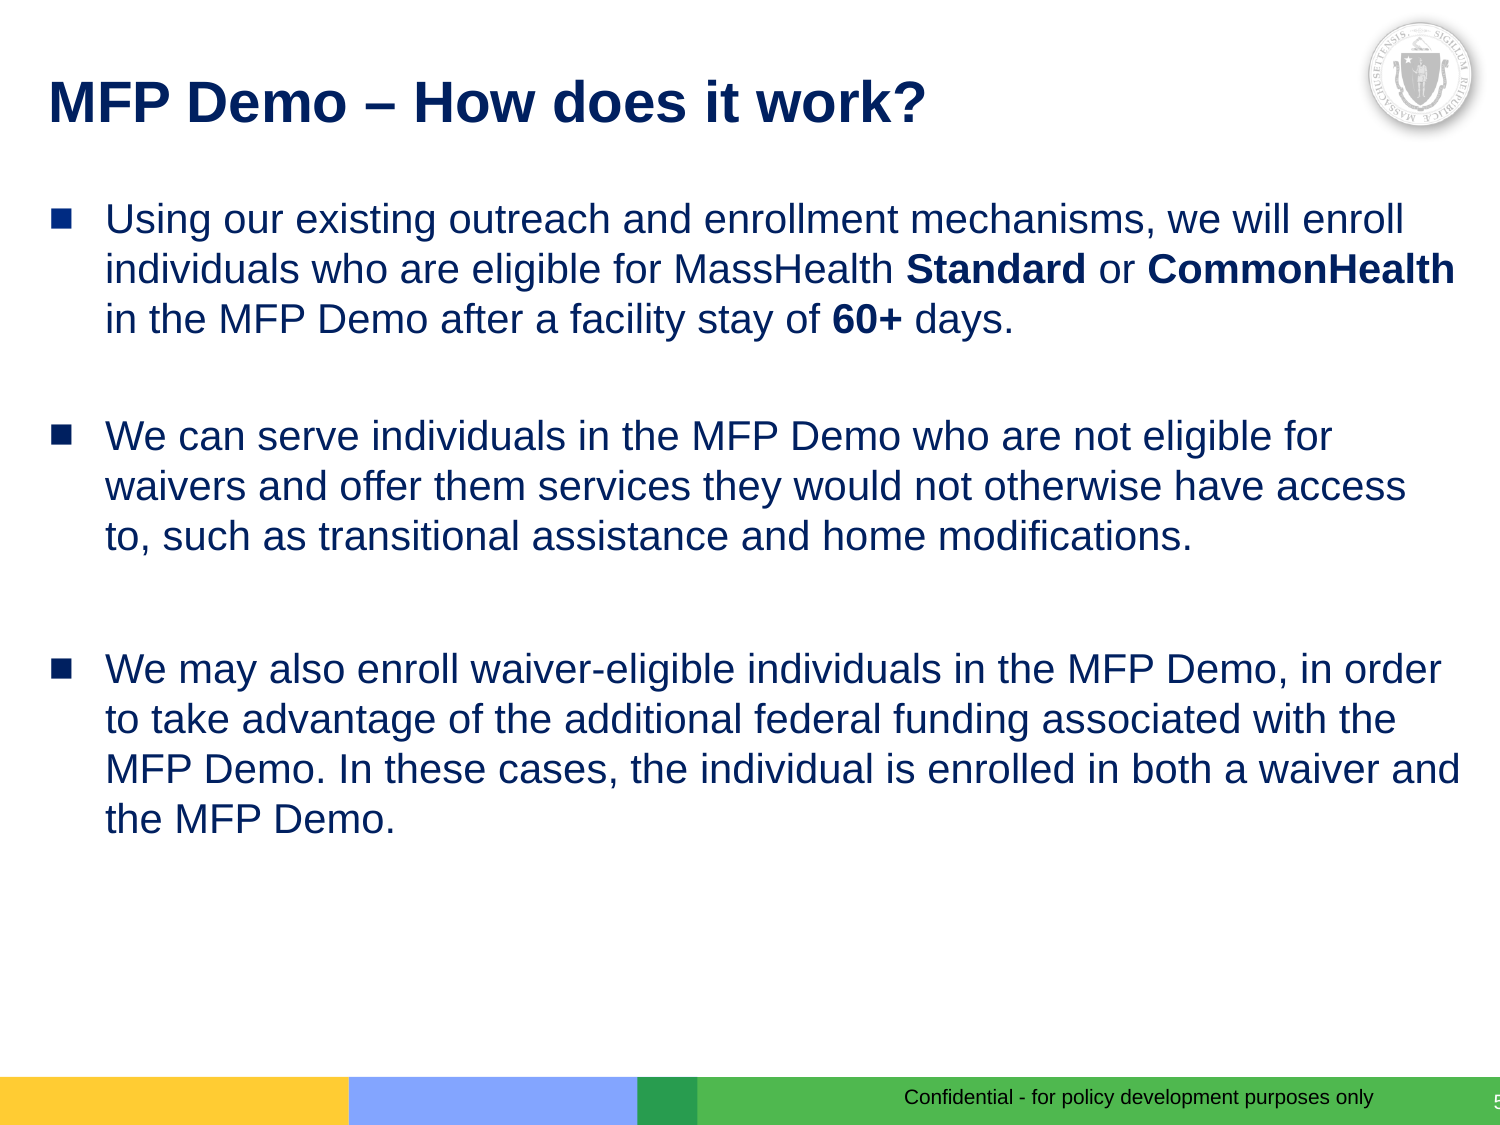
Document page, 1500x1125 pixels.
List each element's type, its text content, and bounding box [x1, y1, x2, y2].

text_box Using our existing outreach and enrollment mechanisms, we will enroll individuals who are eligible for MassHealth Standard or CommonHealth in the MFP Demo after a facility stay of 60+ days. We can serve individuals in the MFP Demo who are not eligible for waivers and offer them services they would not otherwise have access to, such as transitional assistance and home modifications. We may also enroll waiver-eligible individuals in the MFP Demo, in order to take advantage of the additional federal funding associated with the MFP Demo. In these cases, the individual is enrolled in both a waiver and the MFP Demo. [33, 184, 1480, 1038]
text_box MFP Demo – How does it work? [33, 34, 1336, 164]
